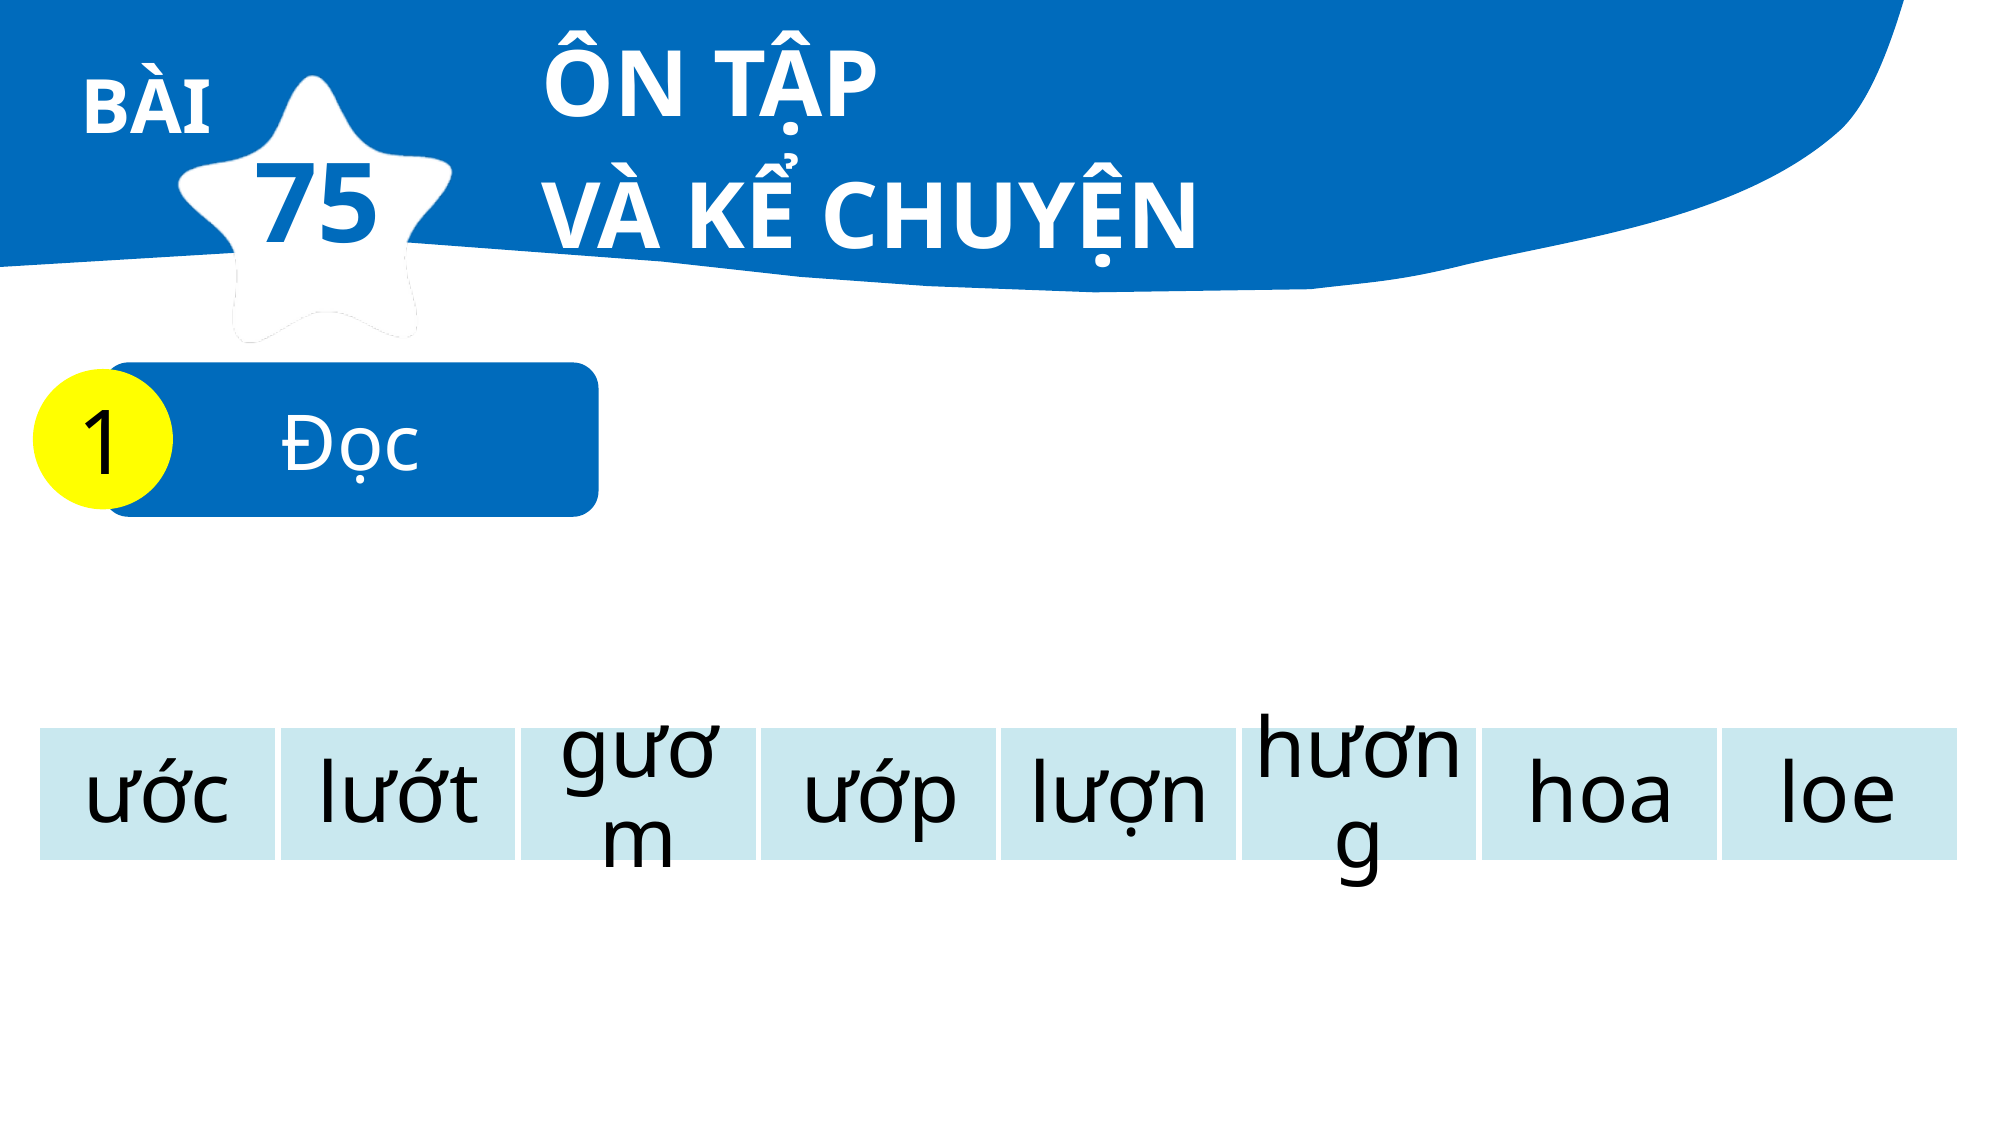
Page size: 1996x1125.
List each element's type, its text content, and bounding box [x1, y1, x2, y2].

table_header [1001, 728, 1236, 734]
table_header [40, 728, 275, 734]
text_box loe [1718, 734, 1957, 857]
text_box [32, 362, 599, 517]
text_box ÔN TẬP VÀ KỂ CHUYỆN [526, 11, 1996, 258]
table_header [1242, 728, 1476, 734]
table_header [1482, 728, 1717, 734]
text_box lượn [1000, 734, 1215, 857]
text_box gươm [507, 734, 761, 857]
text_box ướp [761, 734, 1000, 857]
table_header [281, 728, 515, 734]
table_header [521, 728, 756, 734]
picture [134, 40, 497, 362]
text_box [586, 258, 1506, 295]
text_box ước [38, 734, 276, 857]
text_box [0, 0, 1907, 270]
text_box hoa [1482, 734, 1718, 857]
text_box hương [1215, 734, 1482, 857]
text_box lướt [280, 734, 507, 857]
table_header [1722, 728, 1957, 734]
text_box BÀI [29, 48, 129, 159]
table_header [761, 728, 996, 734]
